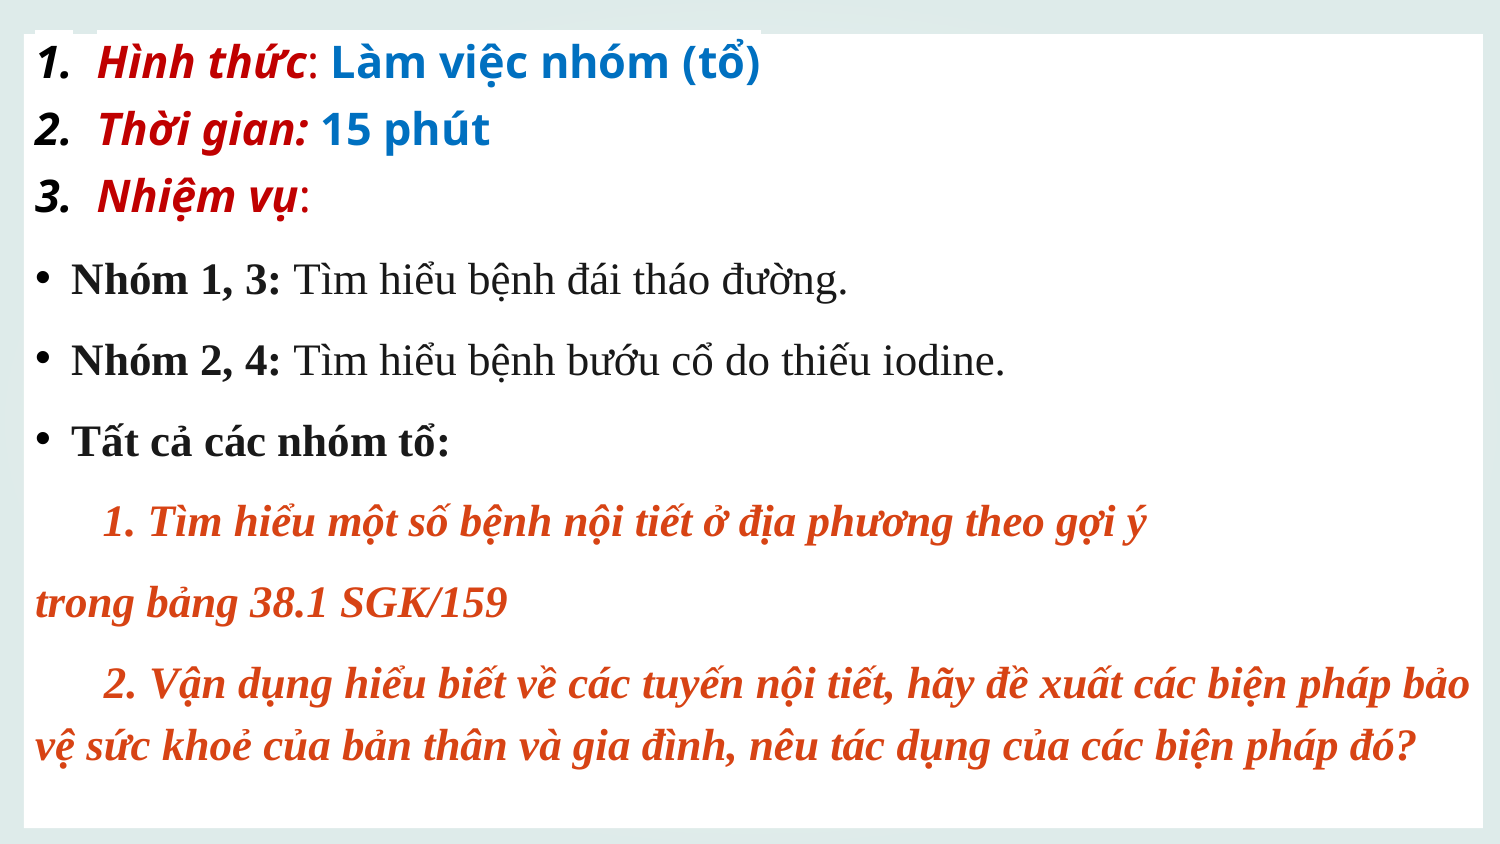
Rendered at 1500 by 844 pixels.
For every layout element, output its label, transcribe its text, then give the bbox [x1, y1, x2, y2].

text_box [315, 111, 1446, 779]
text_box Hình thức: Làm việc nhóm (tổ) Thời gian: 15 phút Nhiệm vụ: Nhóm 1, 3: Tìm hiểu bệnh đái tháo đường. Nhóm 2, 4: Tìm hiểu bệnh bướu cổ do thiếu iodine. Tất cả các nhóm tổ: 1. Tìm hiểu một số bệnh nội tiết ở địa phương theo gợi ý trong bảng 38.1 SGK/159 2. Vận dụng hiểu biết về các tuyến nội tiết, hãy đề xuất các biện pháp bảo vệ sức khoẻ của bản thân và gia đình, nêu tác dụng của các biện pháp đó? [23, 34, 1483, 829]
picture [0, 0, 1500, 844]
